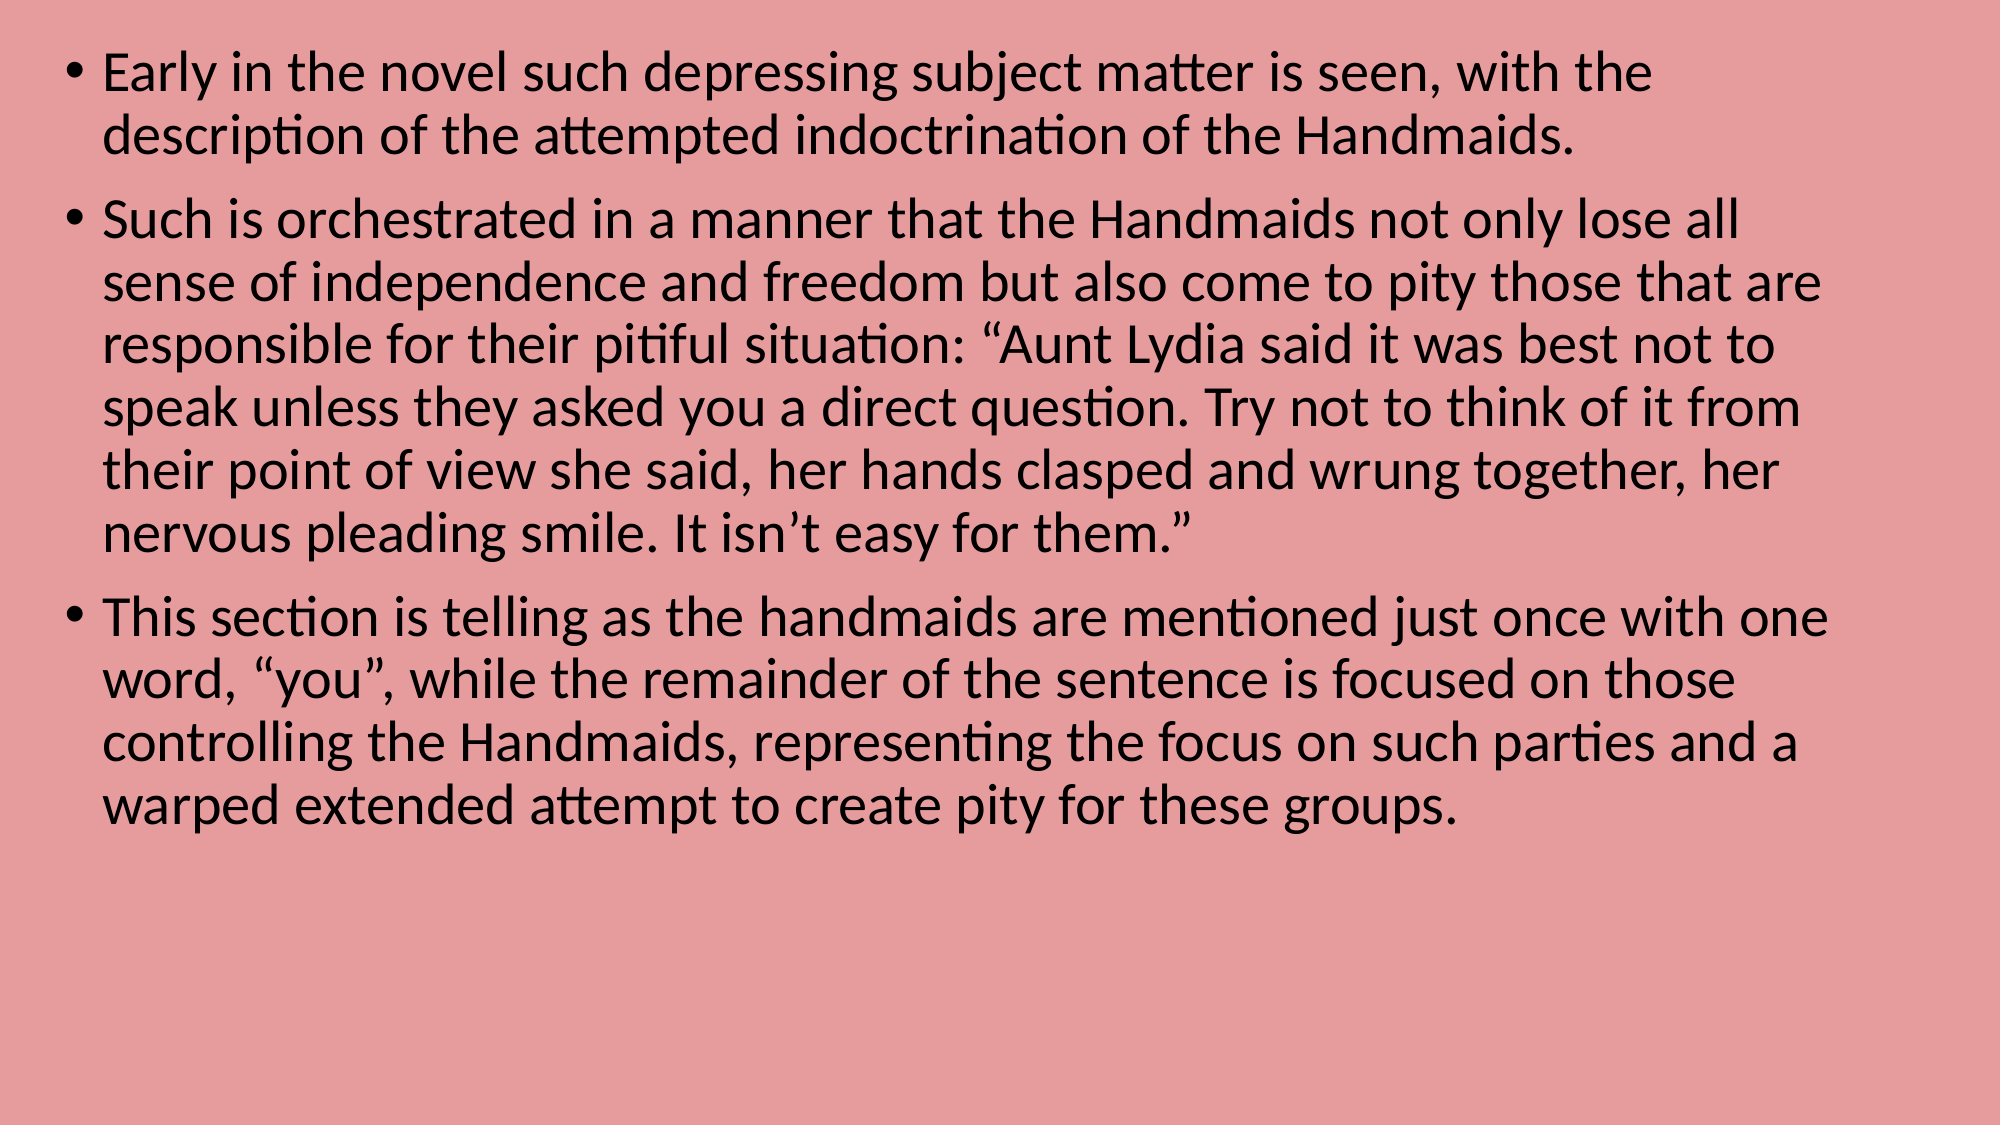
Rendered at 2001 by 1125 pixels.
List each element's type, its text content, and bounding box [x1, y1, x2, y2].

list Early in the novel such depressing subject matter is seen, with the description of the attempted indoctrination of the Handmaids. Such is orchestrated in a manner that the Handmaids not only lose all sense of independence and freedom but also come to pity those that are responsible for their pitiful situation: “Aunt Lydia said it was best not to speak unless they asked you a direct question. Try not to think of it from their point of view she said, her hands clasped and wrung together, her nervous pleading smile. It isn’t easy for them.” This section is telling as the handmaids are mentioned just once with one word, “you”, while the remainder of the sentence is focused on those controlling the Handmaids, representing the focus on such parties and a warped extended attempt to create pity for these groups. [49, 33, 1869, 1078]
